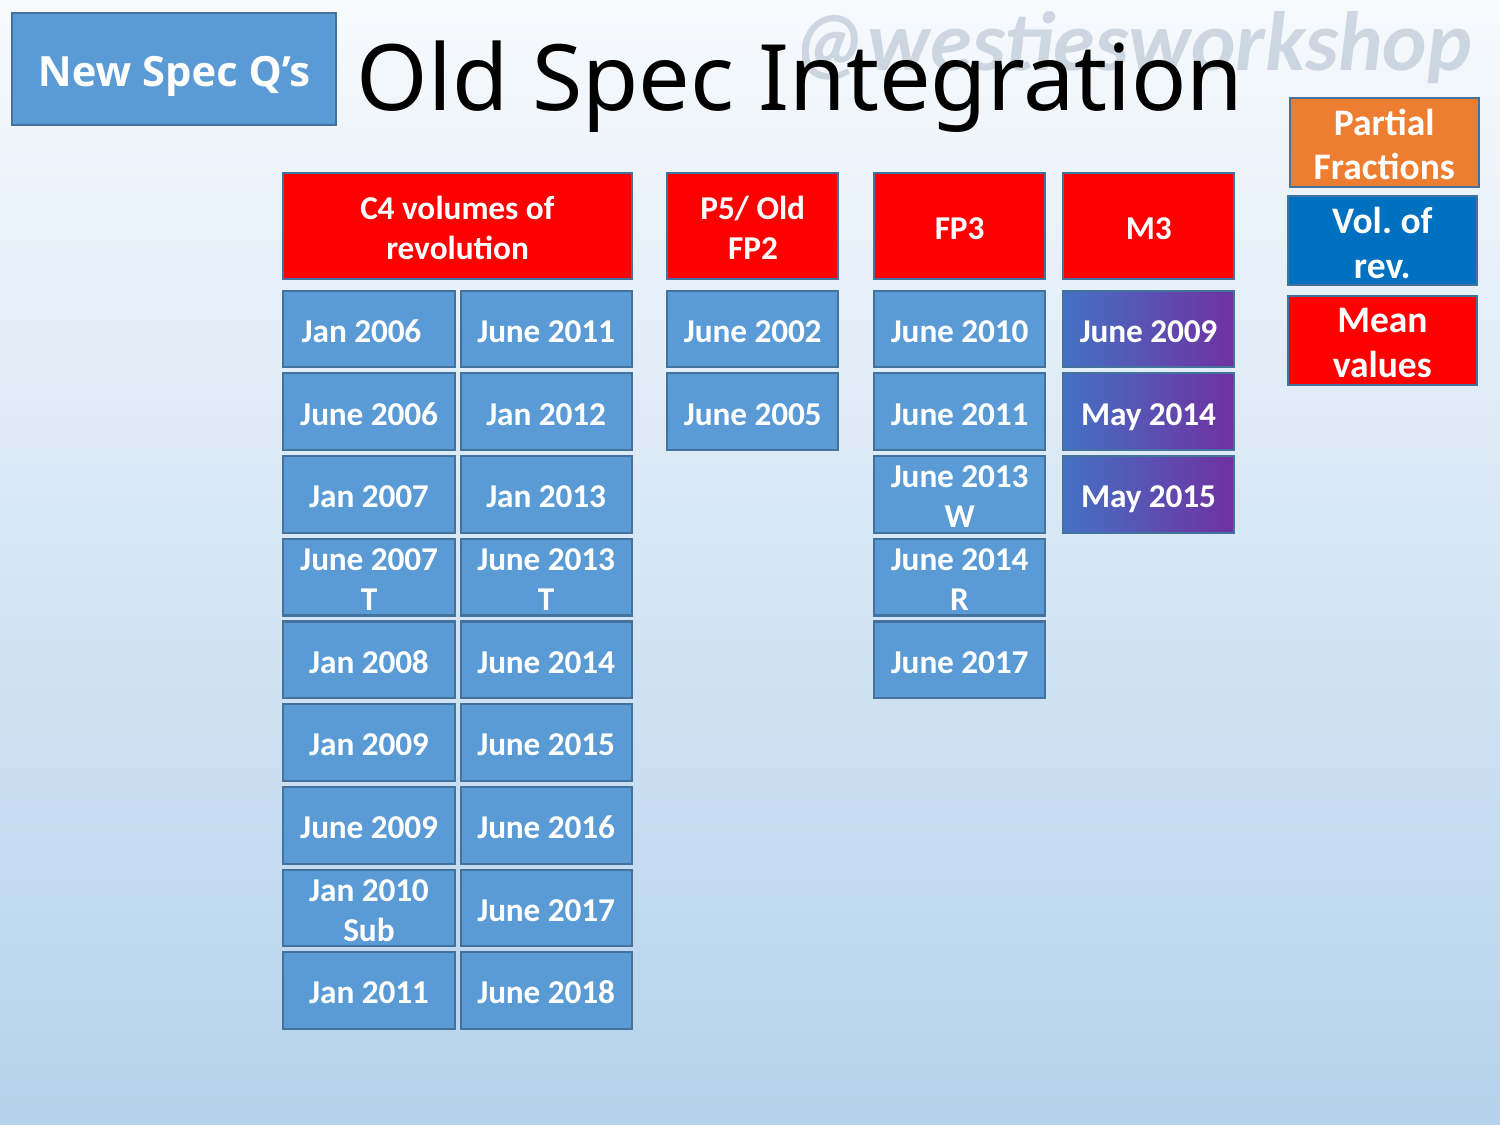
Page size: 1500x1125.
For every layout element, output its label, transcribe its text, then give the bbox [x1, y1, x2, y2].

text_box Jan 2011 [282, 951, 456, 1030]
text_box Jan 2013 [460, 455, 633, 534]
text_box June 2013 T [460, 538, 633, 617]
text_box June 2017 [460, 869, 633, 947]
text_box June 2005 [666, 372, 839, 451]
text_box June 2009 [282, 786, 456, 865]
text_box June 2002 [666, 290, 839, 368]
text_box Jan 2008 [282, 620, 456, 699]
text_box June 2006 [282, 372, 456, 451]
text_box June 2014 [460, 620, 633, 699]
text_box June 2017 [873, 620, 1046, 699]
text_box June 2016 [460, 786, 633, 865]
text_box June 2013 W [873, 455, 1046, 534]
text_box June 2011 [873, 372, 1046, 451]
text_box Mean values [1287, 295, 1478, 386]
text_box June 2010 [873, 290, 1046, 368]
text_box June 2009 [1062, 290, 1235, 368]
text_box P5/ Old FP2 [666, 172, 839, 280]
text_box Old Spec Integration [342, 10, 1260, 136]
text_box C4 volumes of revolution [282, 172, 633, 280]
text_box June 2011 [460, 290, 633, 368]
text_box Jan 2009 [282, 703, 456, 782]
text_box Jan 2010 Sub [282, 869, 456, 947]
text_box Vol. of rev. [1287, 195, 1478, 286]
text_box New Spec Q’s [11, 12, 337, 126]
text_box Jan 2006 [282, 290, 456, 368]
text_box Partial Fractions [1289, 97, 1480, 188]
text_box Jan 2012 [460, 372, 633, 451]
text_box M3 [1062, 172, 1235, 280]
text_box FP3 [873, 172, 1046, 280]
text_box June 2014 R [873, 538, 1046, 617]
text_box May 2014 [1062, 372, 1235, 451]
text_box Jan 2007 [282, 455, 456, 534]
text_box June 2015 [460, 703, 633, 782]
text_box June 2007 T [282, 538, 456, 617]
text_box June 2018 [460, 951, 633, 1030]
text_box May 2015 [1062, 455, 1235, 534]
